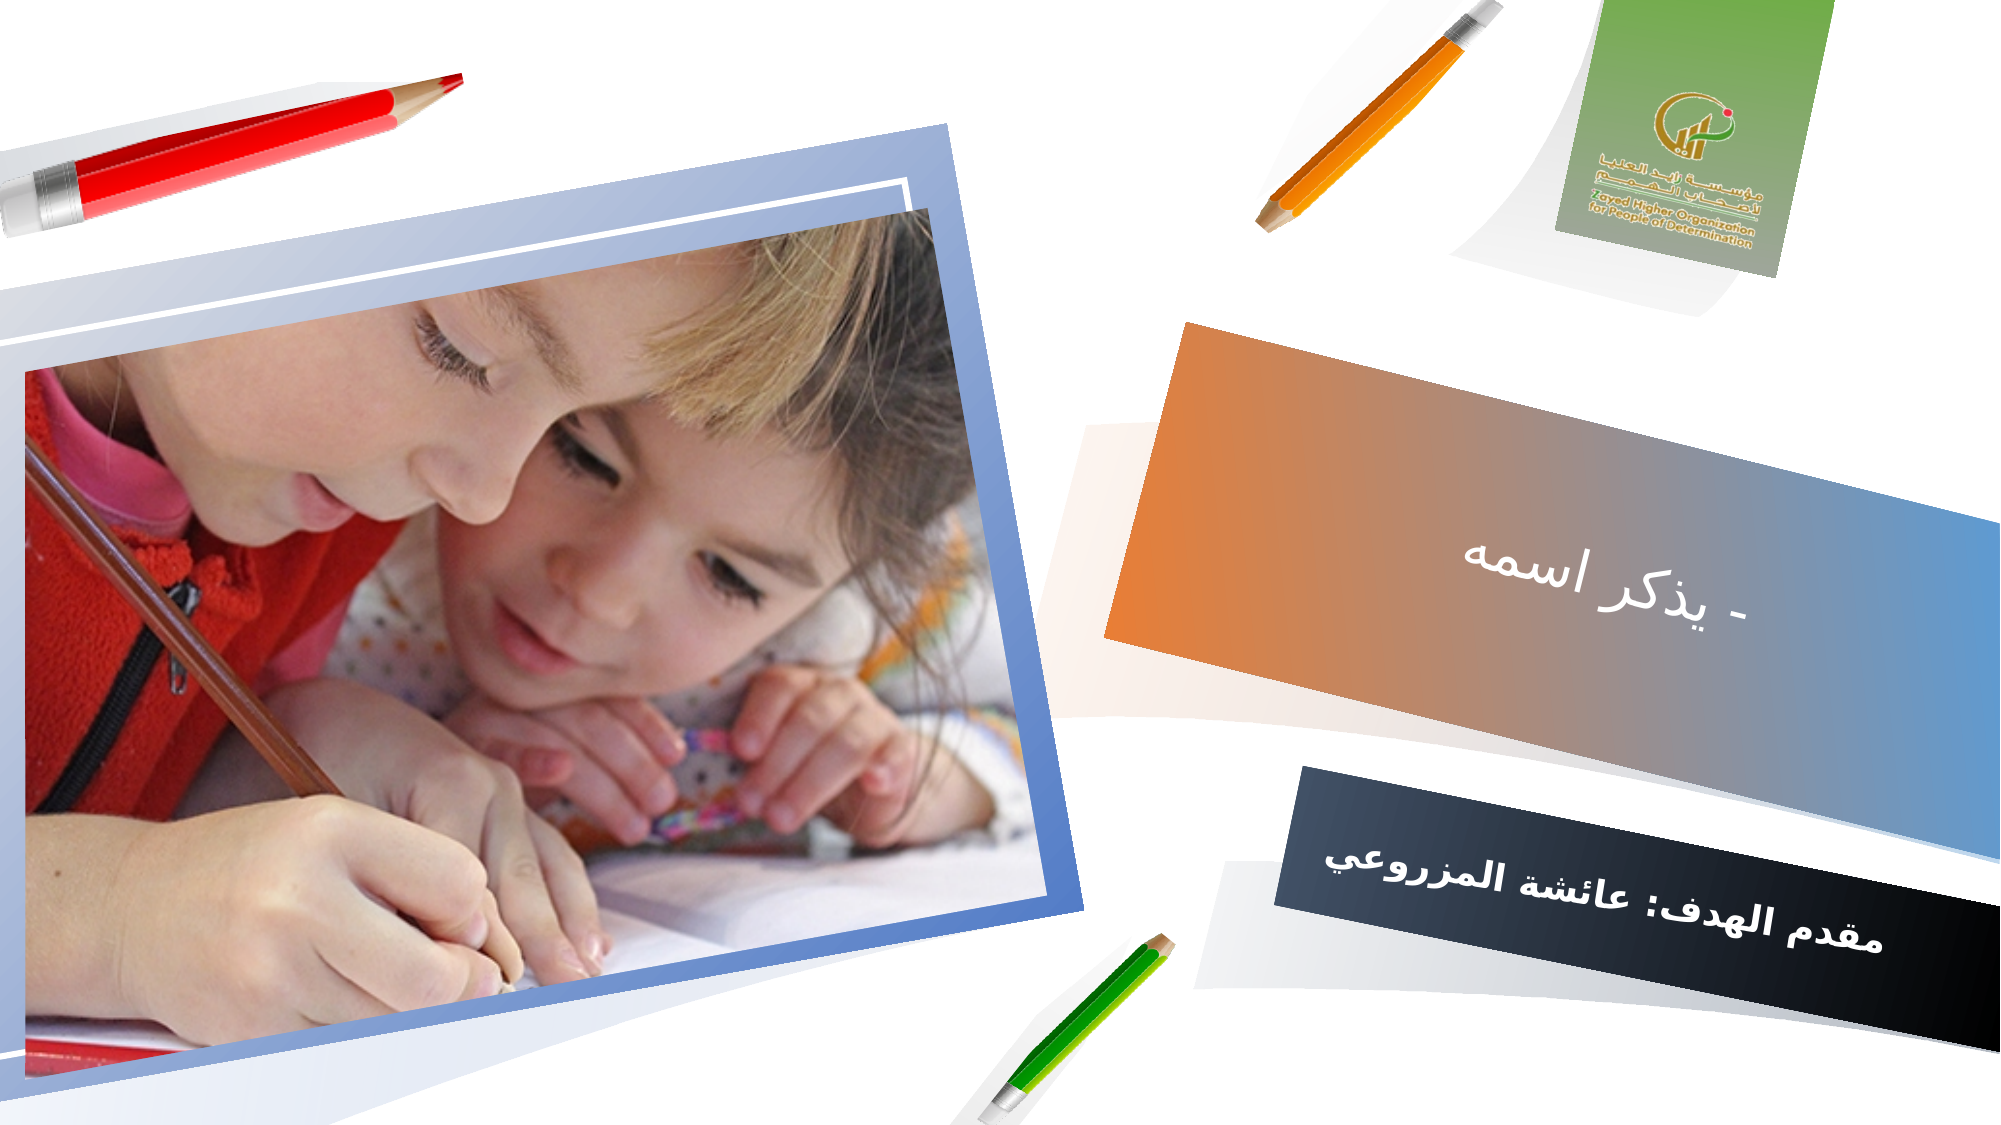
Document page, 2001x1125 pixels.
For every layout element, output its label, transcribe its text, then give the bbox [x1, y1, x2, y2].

text_box مقدم الهدف: عائشة المزروعي [1306, 816, 1907, 972]
picture [1575, 64, 1790, 260]
picture [1237, 0, 1511, 251]
picture [0, 72, 1193, 1125]
title - يذكر اسمه [1175, 336, 2000, 820]
